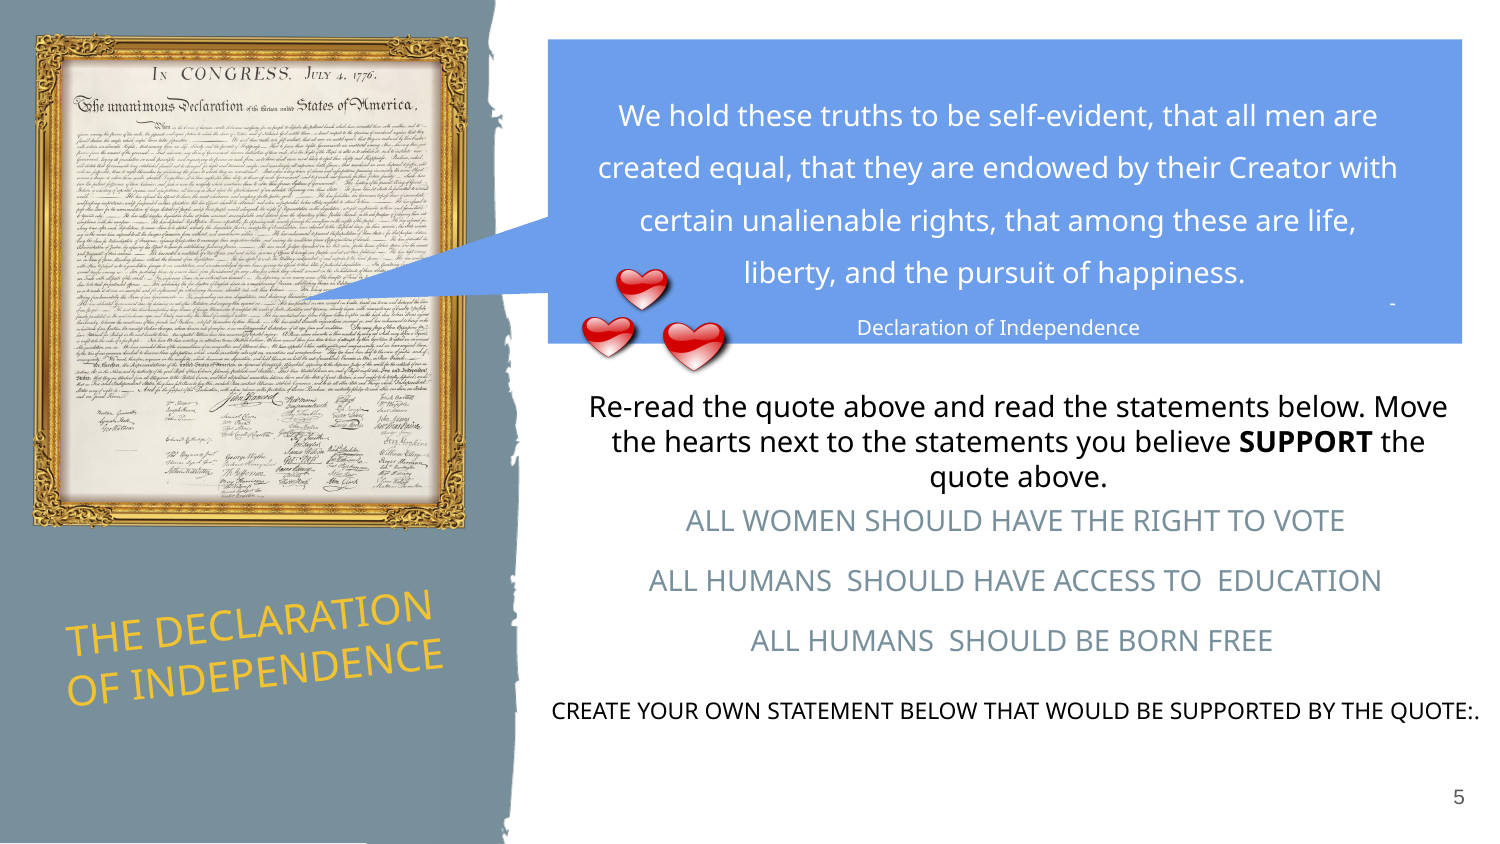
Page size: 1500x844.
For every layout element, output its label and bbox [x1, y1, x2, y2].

picture [658, 320, 736, 378]
picture [32, 0, 519, 844]
picture [578, 267, 678, 364]
